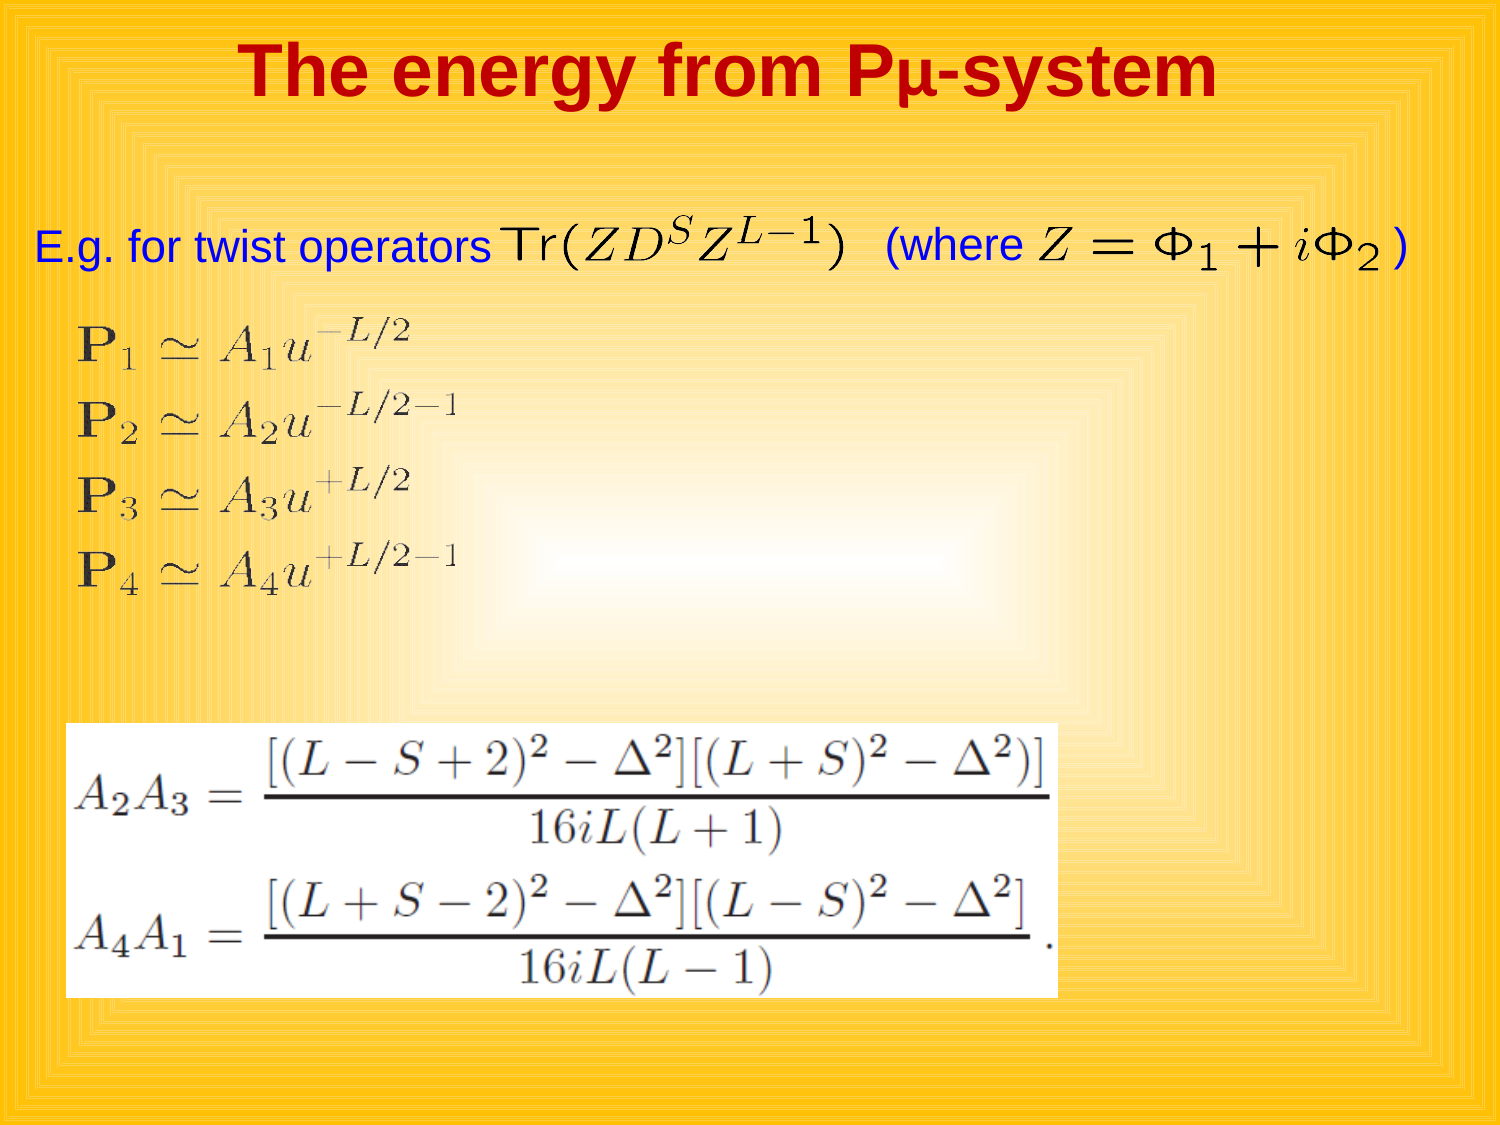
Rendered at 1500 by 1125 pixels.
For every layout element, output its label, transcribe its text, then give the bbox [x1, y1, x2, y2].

text_box E.g. for twist operators [20, 209, 507, 279]
title The energy from Pμ-system [53, 0, 1404, 161]
picture [78, 317, 455, 595]
picture [66, 722, 1058, 998]
picture [499, 212, 844, 272]
picture [1036, 225, 1379, 272]
text_box (where ) [871, 208, 1424, 277]
